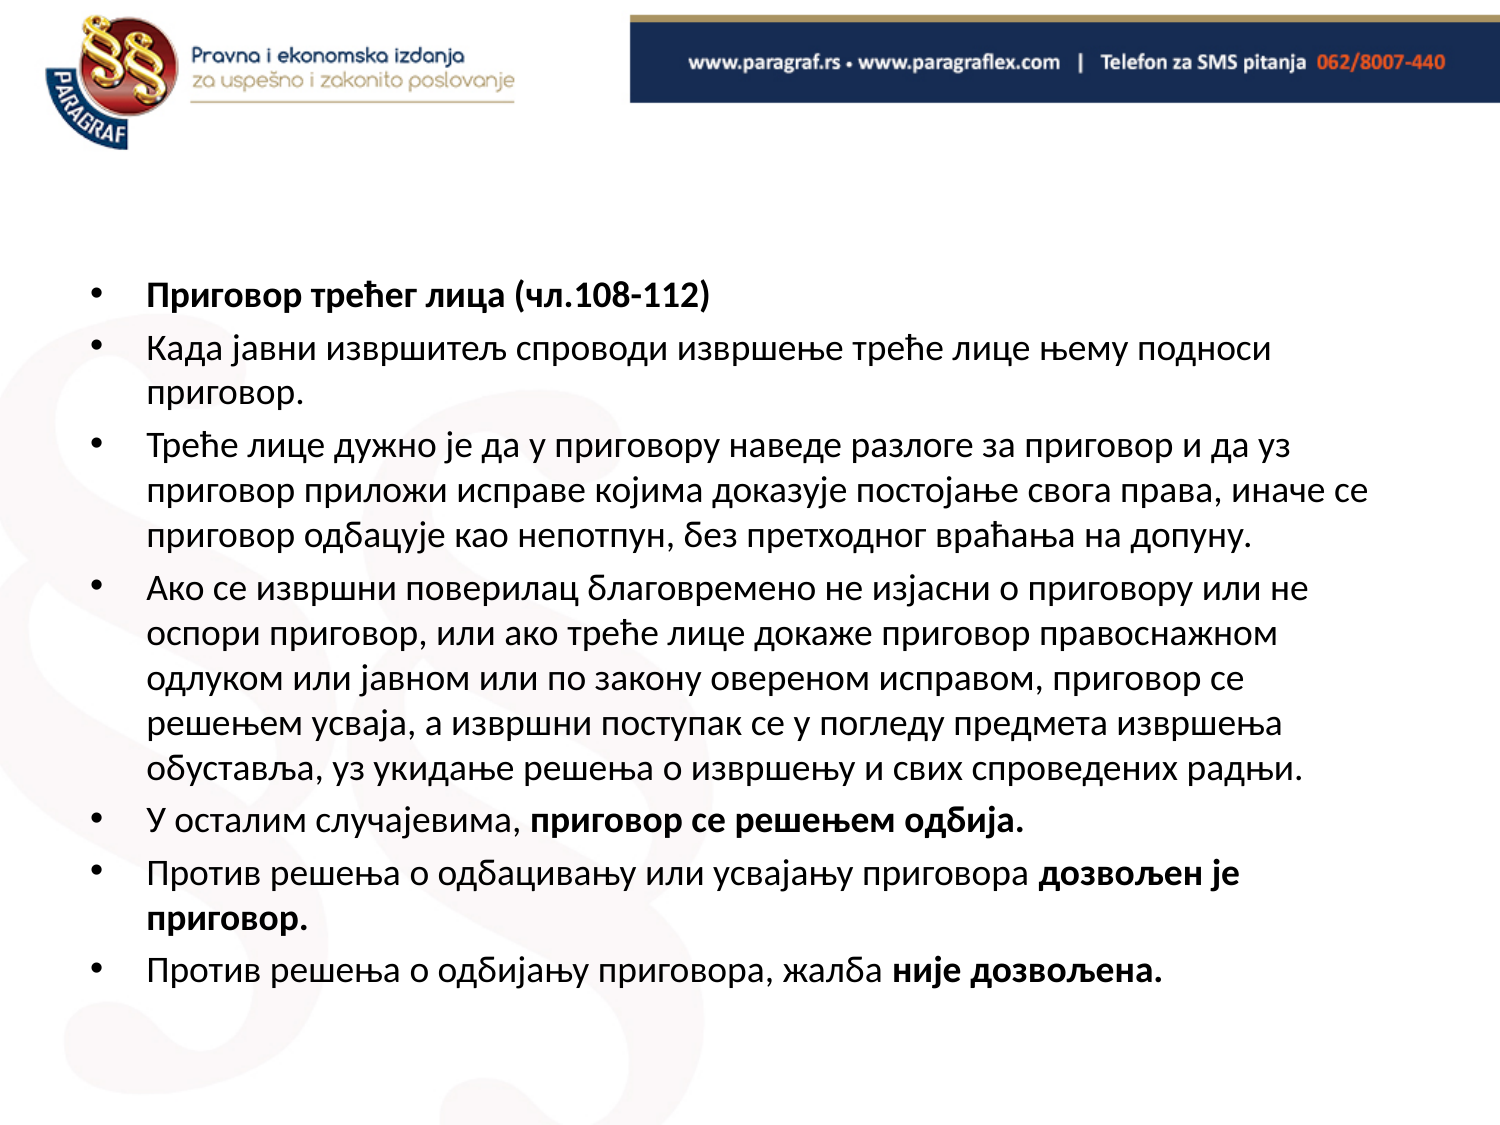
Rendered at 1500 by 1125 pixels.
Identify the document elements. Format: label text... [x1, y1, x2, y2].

picture [0, 0, 1500, 1125]
list Приговор трећег лица (чл.108-112) Када јавни извршитељ спроводи извршење треће лице њему подноси приговор. Треће лице дужно је да у приговору наведе разлоге за приговор и да уз приговор приложи исправе којима доказује постојање свога права, иначе се приговор одбацује као непотпун, без претходног враћања на допуну. Ако се извршни поверилац благовремено не изјасни о приговору или не оспори приговор, или ако треће лице докаже приговор правоснажном одлуком или јавном или по закону овереном исправом, приговор се решењем усваја, а извршни поступак се у погледу предмета извршења обуставља, уз укидање решења о извршењу и свих спроведених радњи. У осталим случајевима, приговор се решењем одбија. Против решења о одбацивању или усвајању приговора дозвољен је приговор. Против решења о одбијању приговора, жалба није дозвољена. [75, 262, 1425, 1005]
